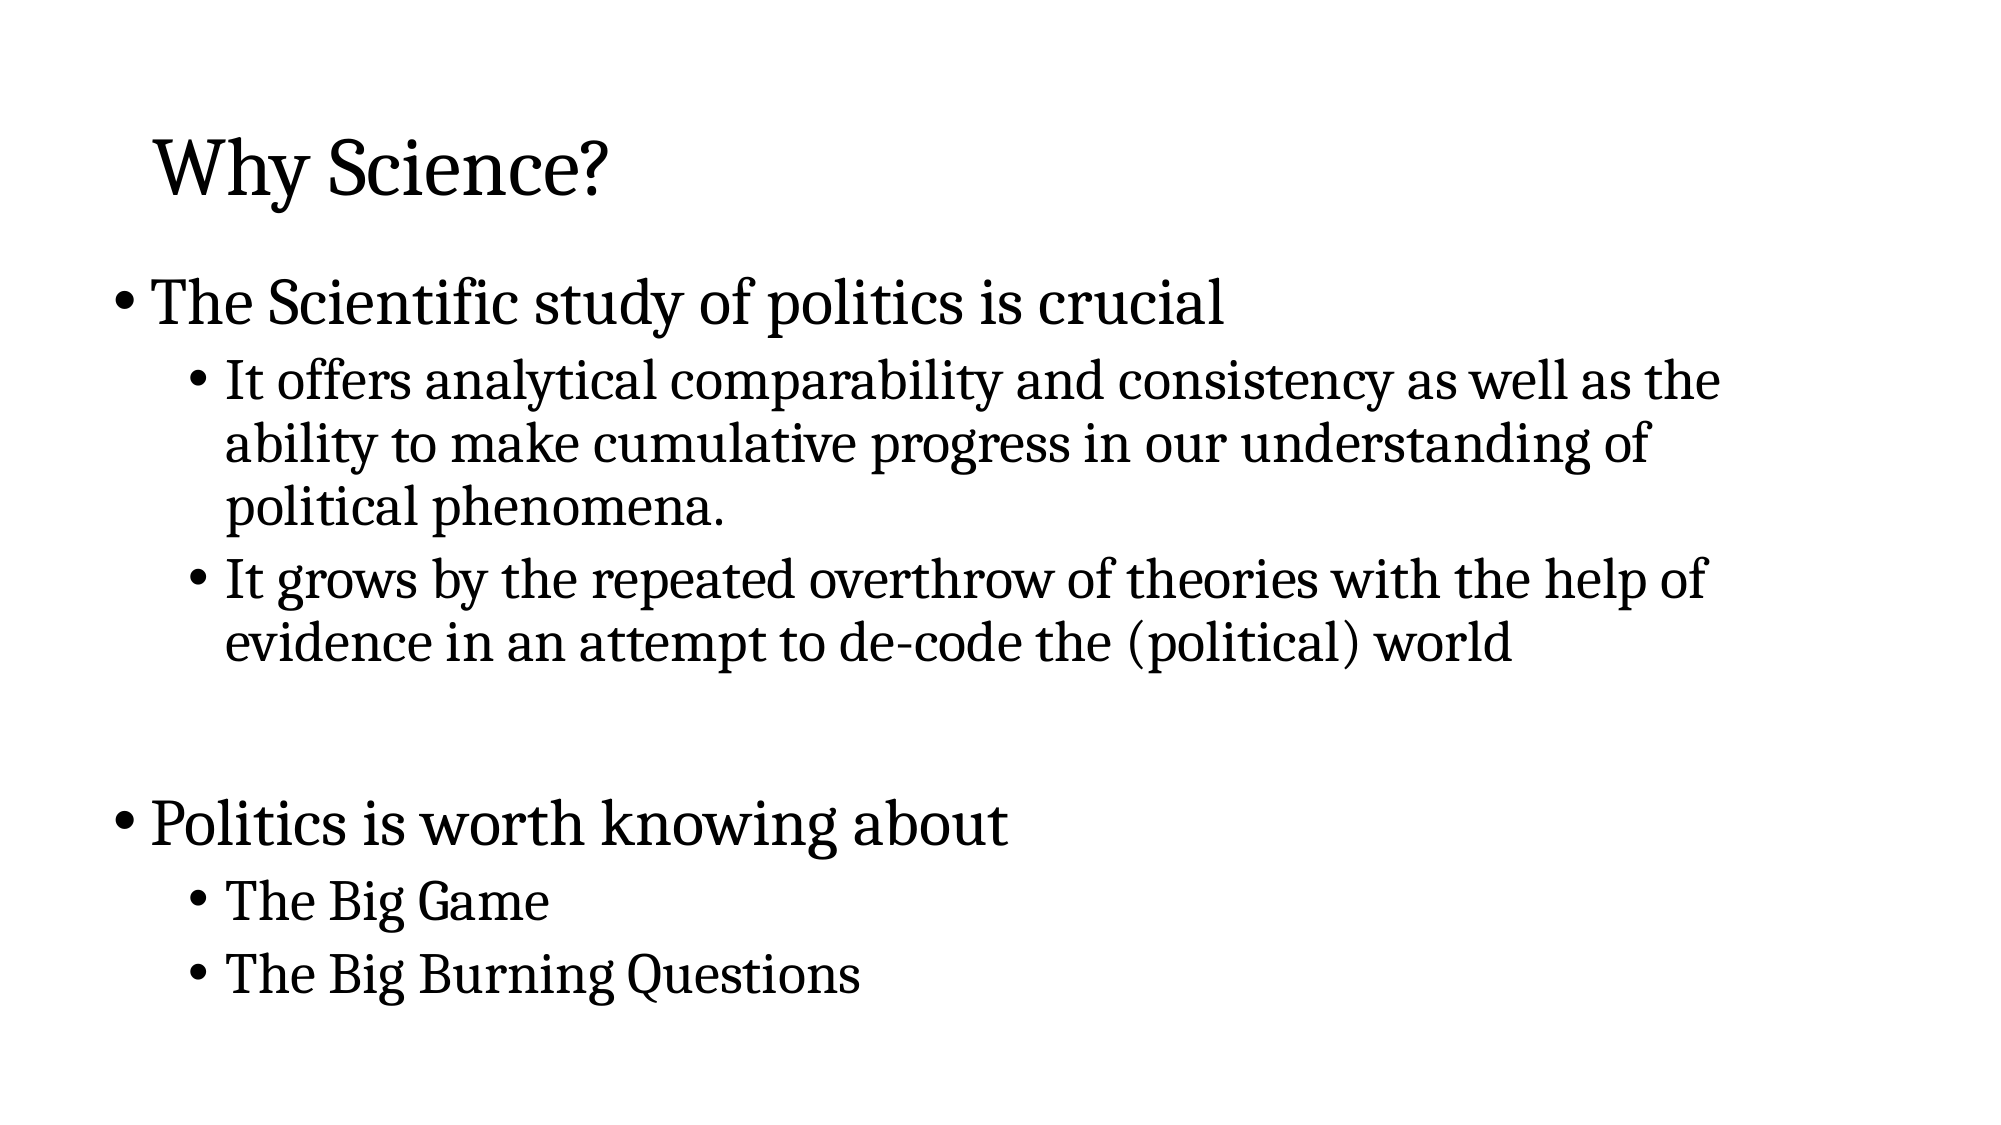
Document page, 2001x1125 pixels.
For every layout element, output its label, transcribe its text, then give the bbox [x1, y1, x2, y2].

list The Scientific study of politics is crucial It offers analytical comparability and consistency as well as the ability to make cumulative progress in our understanding of political phenomena. It grows by the repeated overthrow of theories with the help of evidence in an attempt to de-code the (political) world Politics is worth knowing about The Big Game The Big Burning Questions [98, 259, 1863, 1020]
title Why Science? [137, 59, 1863, 278]
